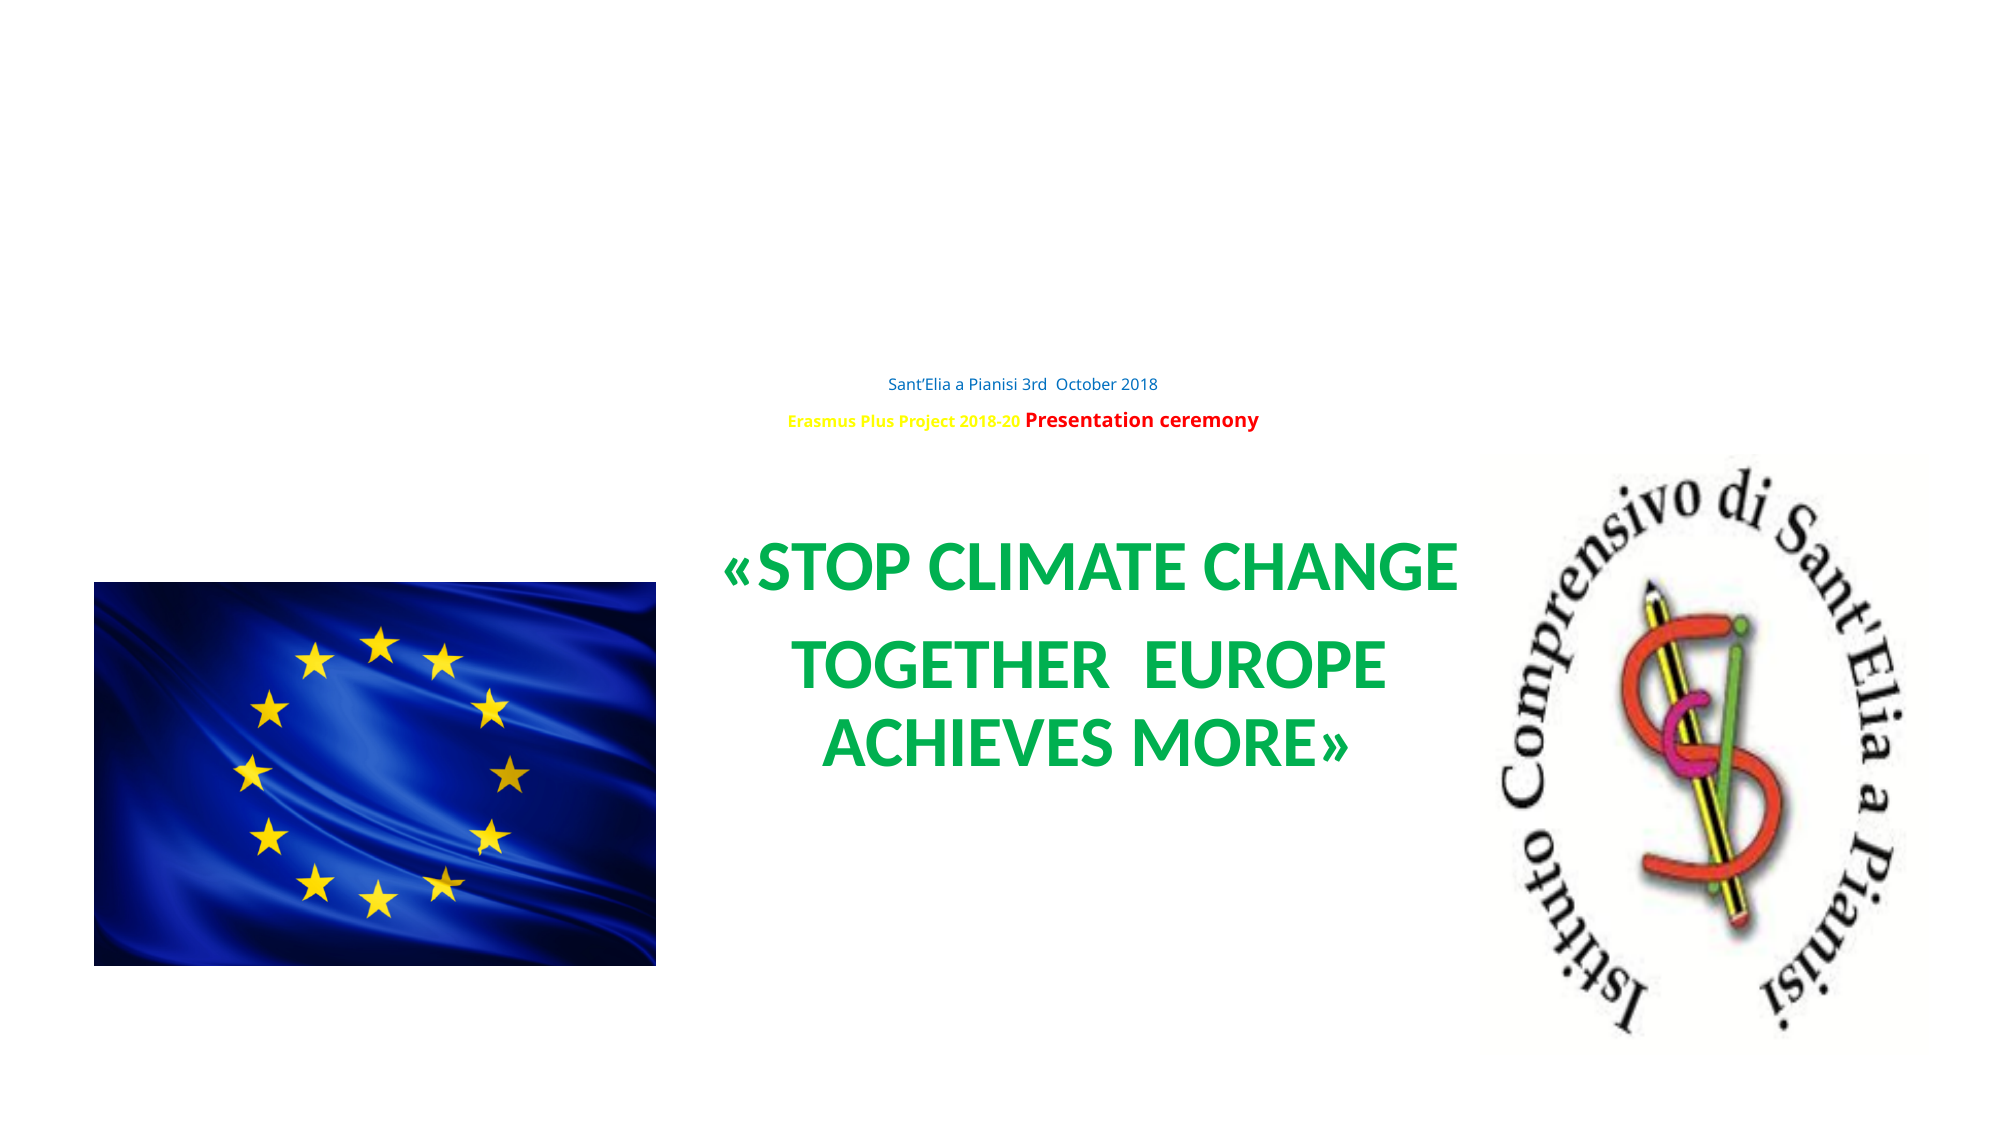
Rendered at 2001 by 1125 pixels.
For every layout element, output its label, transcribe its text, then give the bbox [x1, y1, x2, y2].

title Sant’Elia a Pianisi 3rd October 2018 Erasmus Plus Project 2018-20 Presentation ceremony [307, 138, 1739, 440]
picture [94, 582, 656, 966]
subtitle «STOP CLIMATE CHANGE TOGETHER EUROPE ACHIEVES MORE» [698, 521, 1480, 860]
picture [1480, 454, 1929, 1055]
